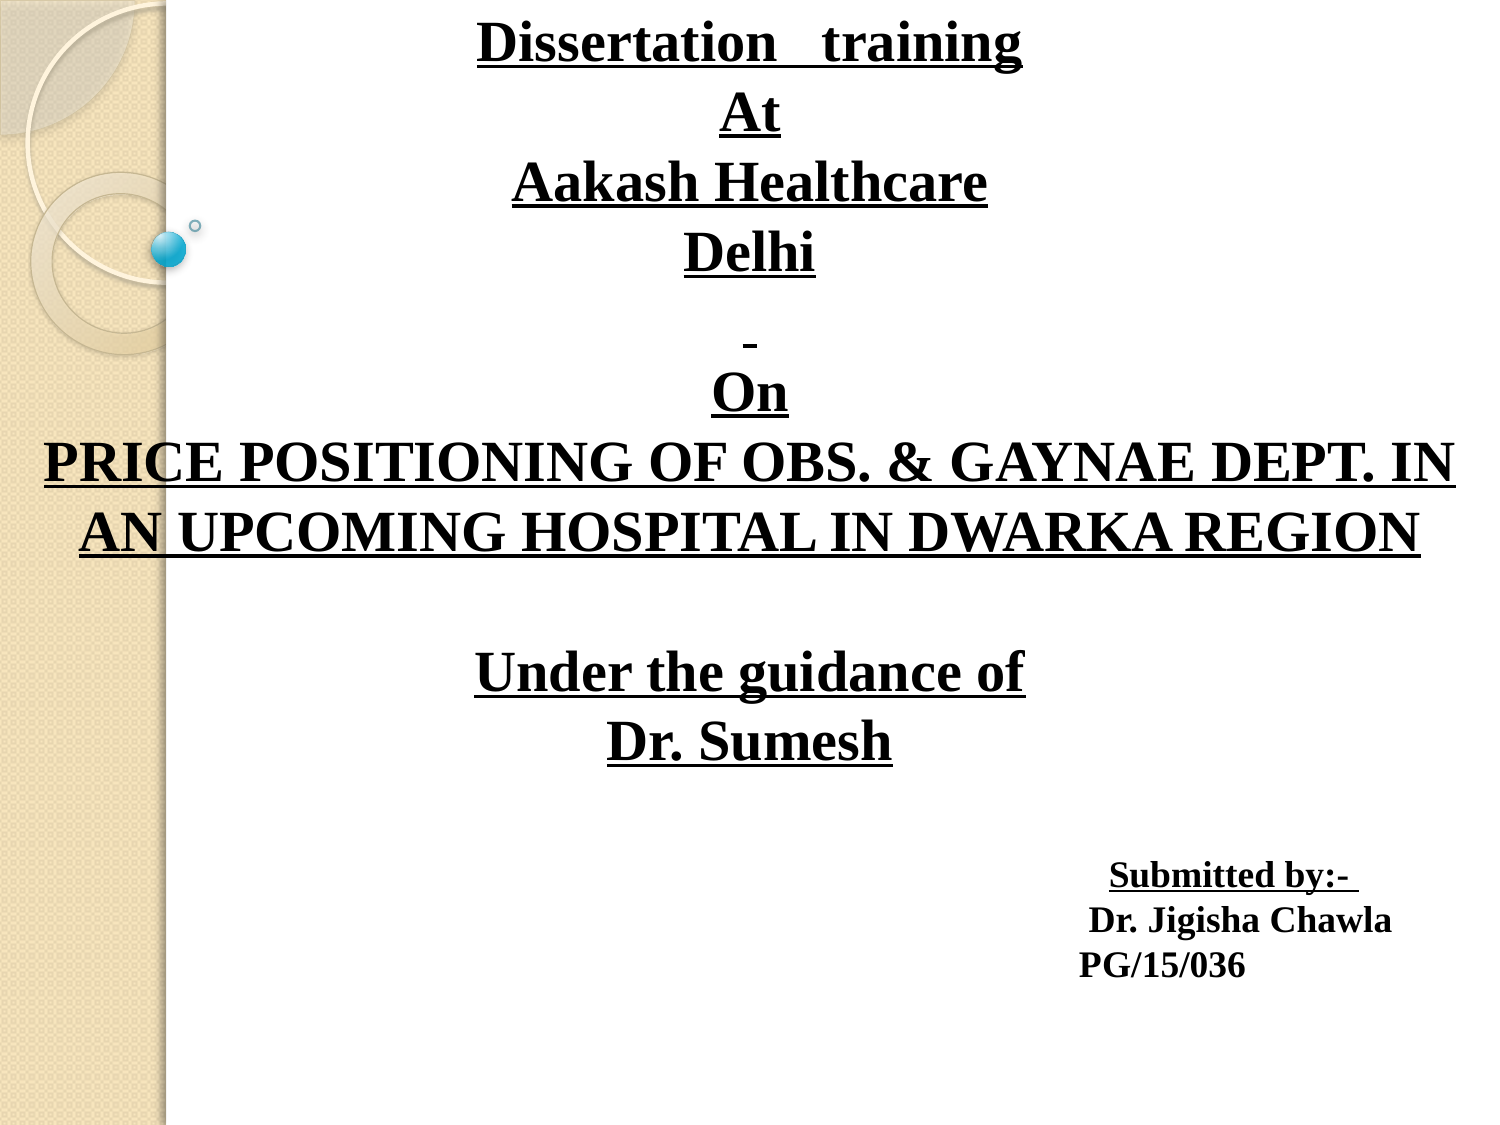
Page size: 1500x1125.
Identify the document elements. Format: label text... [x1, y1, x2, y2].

title Dissertation training At Aakash Healthcare Delhi On PRICE POSITIONING OF OBS. & GAYNAE DEPT. IN AN UPCOMING HOSPITAL IN DWARKA REGION Under the guidance of Dr. Sumesh [24, 24, 1475, 850]
subtitle Submitted by:- Dr. Jigisha Chawla PG/15/036 [225, 849, 1475, 1088]
